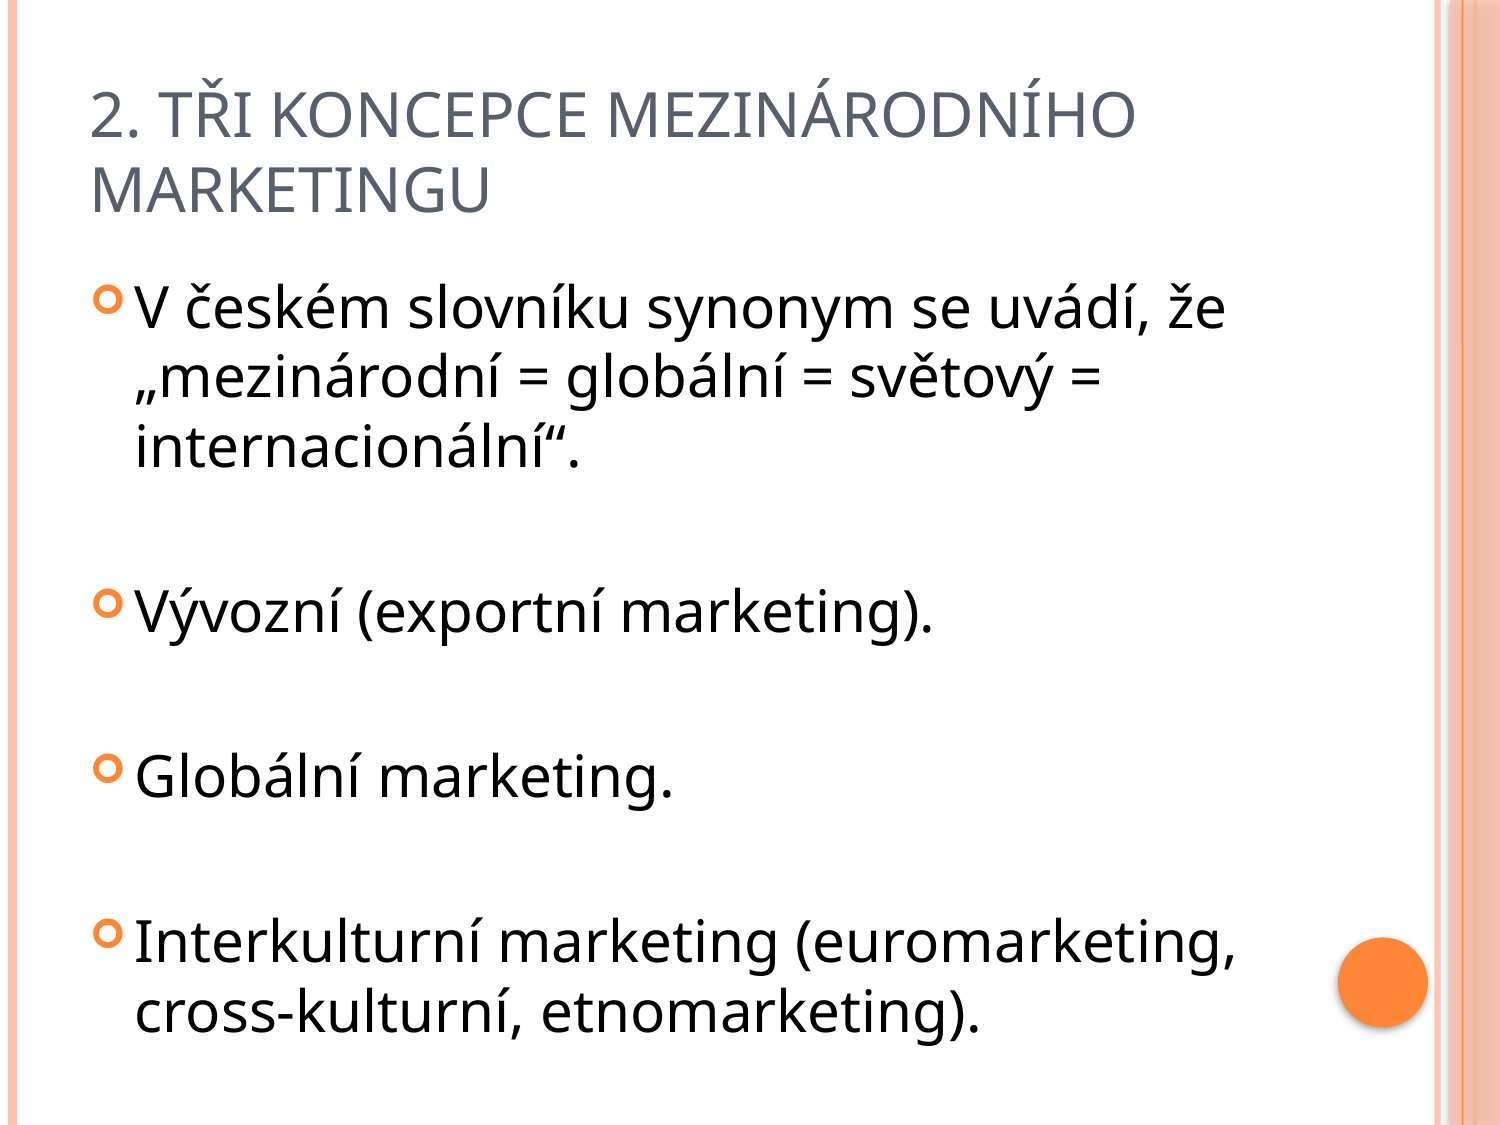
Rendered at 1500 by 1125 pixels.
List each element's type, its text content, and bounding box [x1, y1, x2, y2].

list V českém slovníku synonym se uvádí, že „mezinárodní = globální = světový = internacionální“. Vývozní (exportní marketing). Globální marketing. Interkulturní marketing (euromarketing, cross-kulturní, etnomarketing). [75, 262, 1300, 1062]
title 2. Tři koncepce mezinárodního marketingu [75, 45, 1300, 233]
